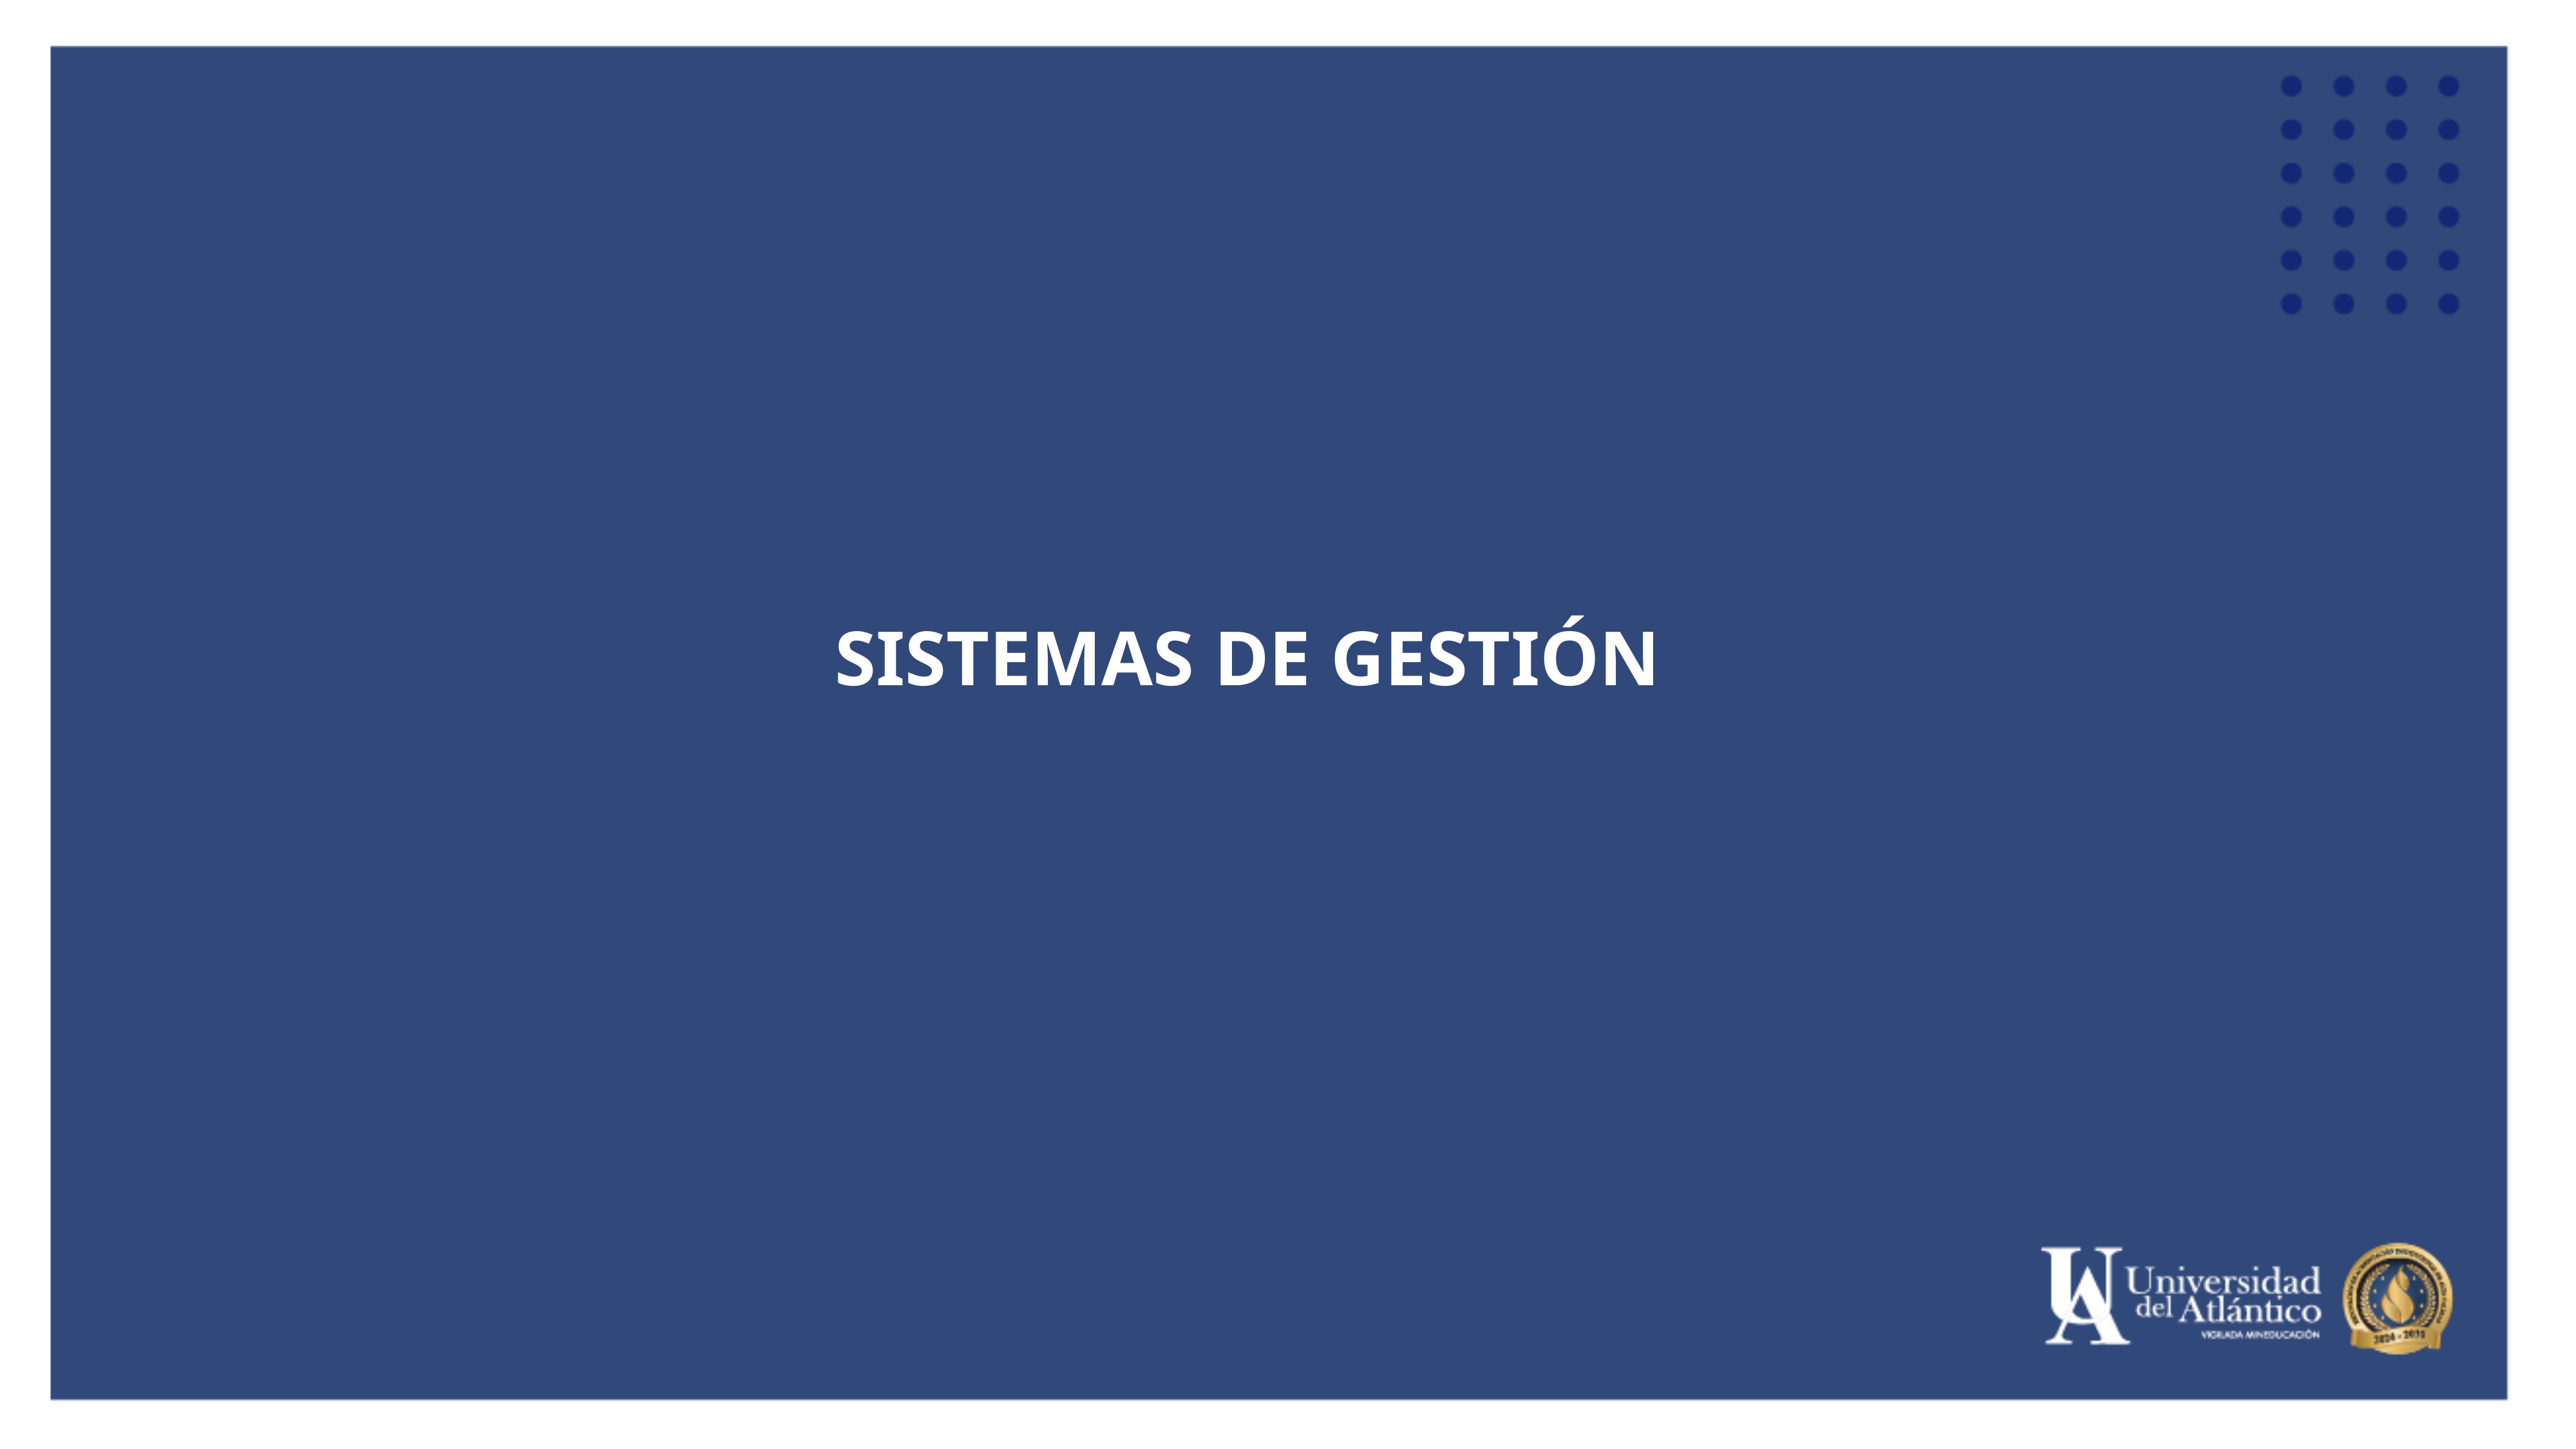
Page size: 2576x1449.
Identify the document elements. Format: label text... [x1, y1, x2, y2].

text_box Sistemas de gestión [394, 504, 2121, 737]
picture [0, 0, 2564, 1449]
